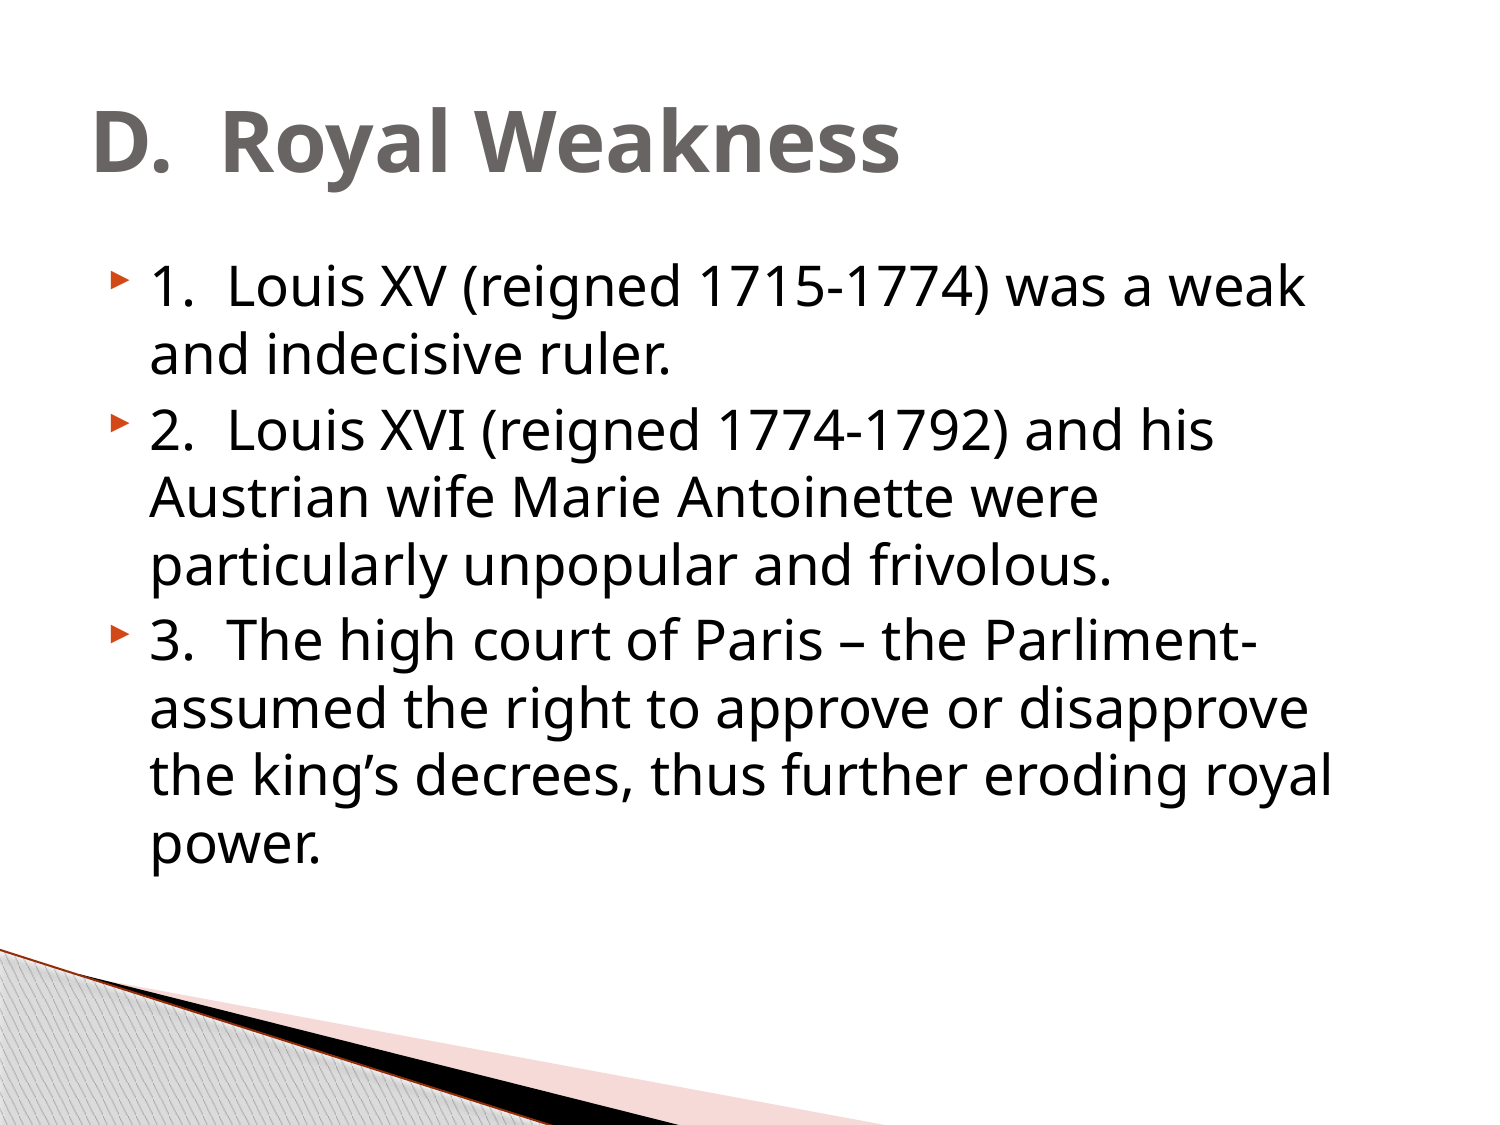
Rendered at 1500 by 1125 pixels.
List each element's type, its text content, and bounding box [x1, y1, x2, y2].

list 1. Louis XV (reigned 1715-1774) was a weak and indecisive ruler. 2. Louis XVI (reigned 1774-1792) and his Austrian wife Marie Antoinette were particularly unpopular and frivolous. 3. The high court of Paris – the Parliment- assumed the right to approve or disapprove the king’s decrees, thus further eroding royal power. [75, 243, 1425, 986]
title D. Royal Weakness [75, 45, 1425, 233]
